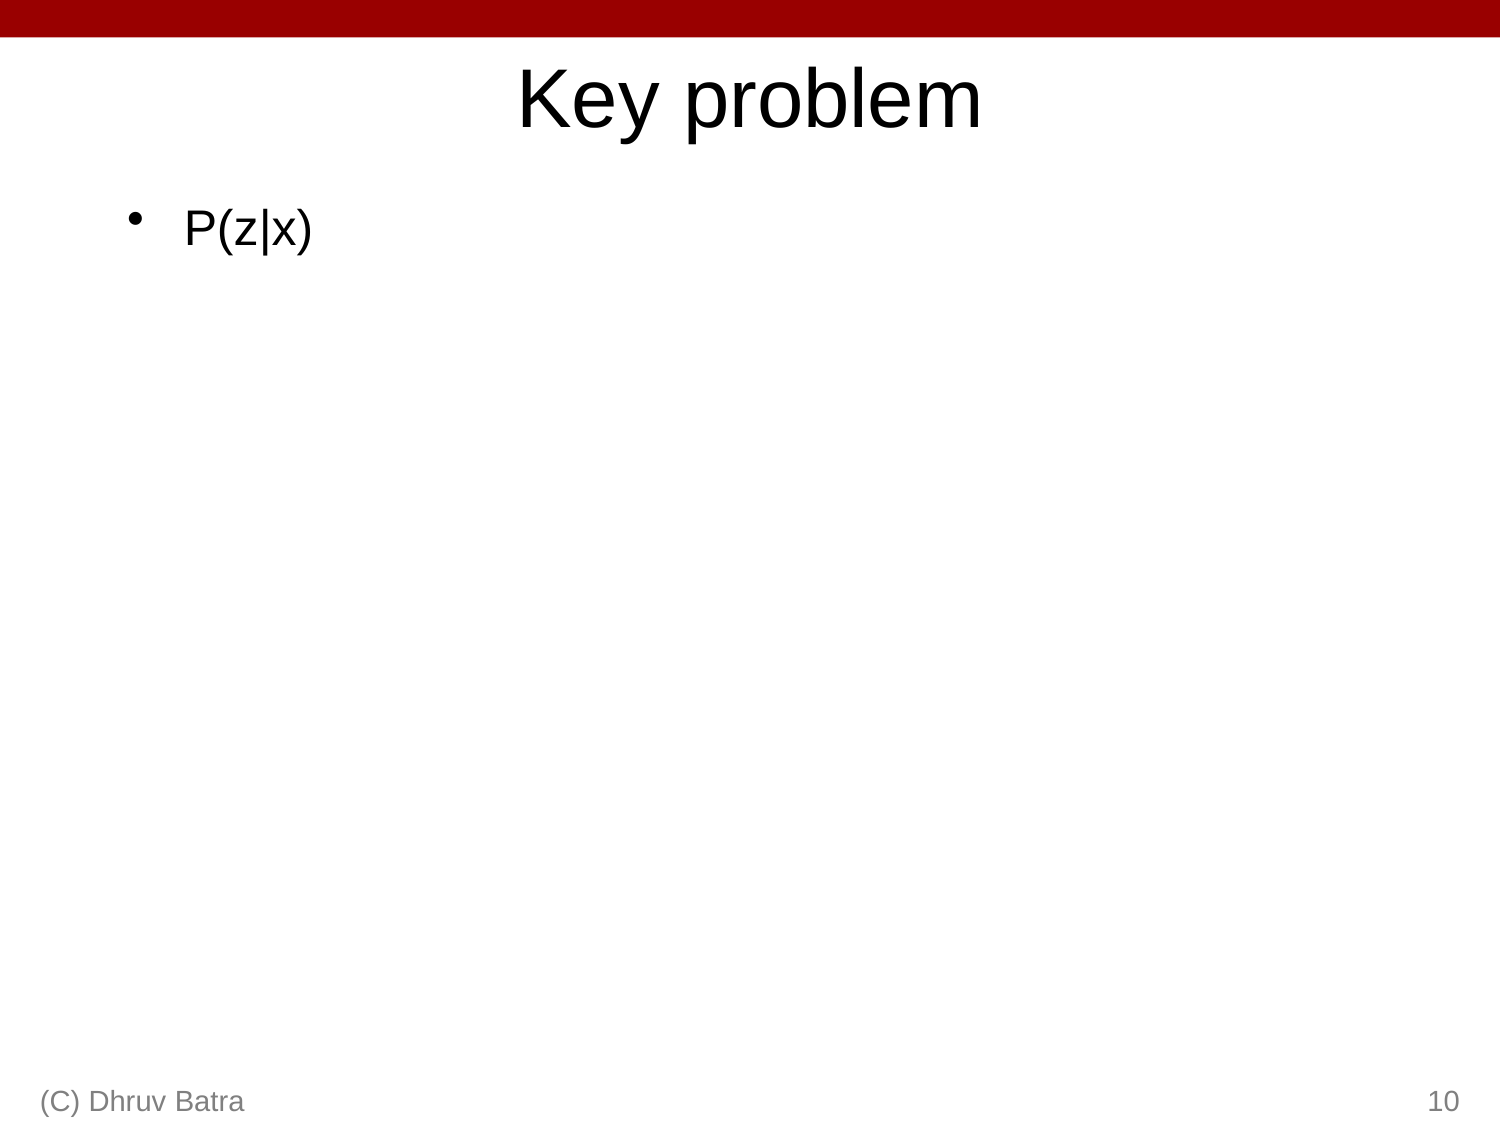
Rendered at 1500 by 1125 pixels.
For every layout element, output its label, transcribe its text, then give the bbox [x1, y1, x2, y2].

list P(z|x) [112, 187, 1388, 1051]
title Key problem [112, 37, 1388, 151]
slide_number 10 [1162, 1049, 1476, 1125]
footer (C) Dhruv Batra [24, 1049, 501, 1125]
